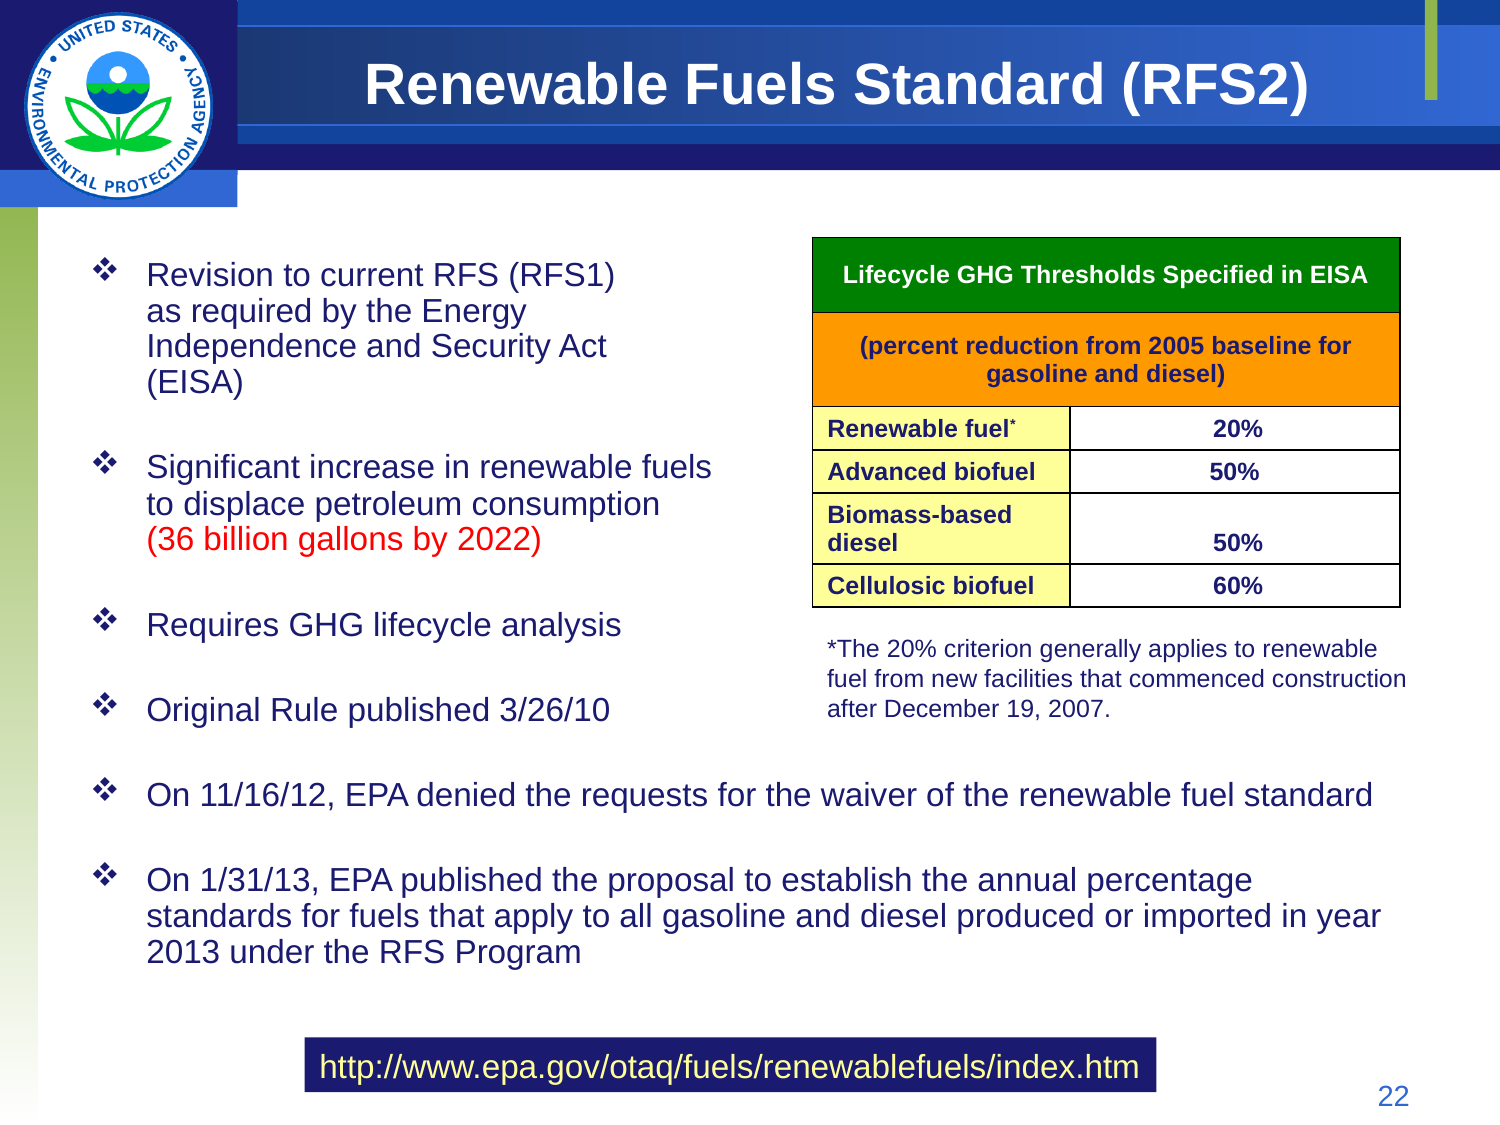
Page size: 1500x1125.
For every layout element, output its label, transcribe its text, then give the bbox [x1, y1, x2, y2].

table_cell Renewable fuel* [813, 407, 1069, 449]
list Revision to current RFS (RFS1) as required by the Energy Independence and Security Act (EISA) Significant increase in renewable fuels to displace petroleum consumption (36 billion gallons by 2022) Requires GHG lifecycle analysis Original Rule published 3/26/10 On 11/16/12, EPA denied the requests for the waiver of the renewable fuel standard On 1/31/13, EPA published the proposal to establish the annual percentage standards for fuels that apply to all gasoline and diesel produced or imported in year 2013 under the RFS Program [75, 249, 1400, 1075]
table_cell 60% [1071, 565, 1399, 606]
table_cell 50% [1071, 451, 1399, 492]
table_cell 50% [1071, 494, 1399, 563]
slide_number 22 [1074, 1069, 1425, 1110]
table_cell (percent reduction from 2005 baseline for gasoline and diesel) [813, 313, 1399, 406]
picture [24, 12, 213, 200]
title Renewable Fuels Standard (RFS2) [287, 50, 1388, 113]
table_cell 20% [1071, 407, 1399, 449]
table_cell Biomass-based diesel [813, 494, 1069, 563]
table_cell Advanced biofuel [813, 451, 1069, 492]
text_box http://www.epa.gov/otaq/fuels/renewablefuels/index.htm [304, 1037, 1157, 1093]
table_cell Cellulosic biofuel [813, 565, 1069, 606]
text_box *The 20% criterion generally applies to renewable fuel from new facilities that commenced construction after December 19, 2007. [812, 624, 1425, 730]
table_header Lifecycle GHG Thresholds Specified in EISA [813, 238, 1399, 312]
